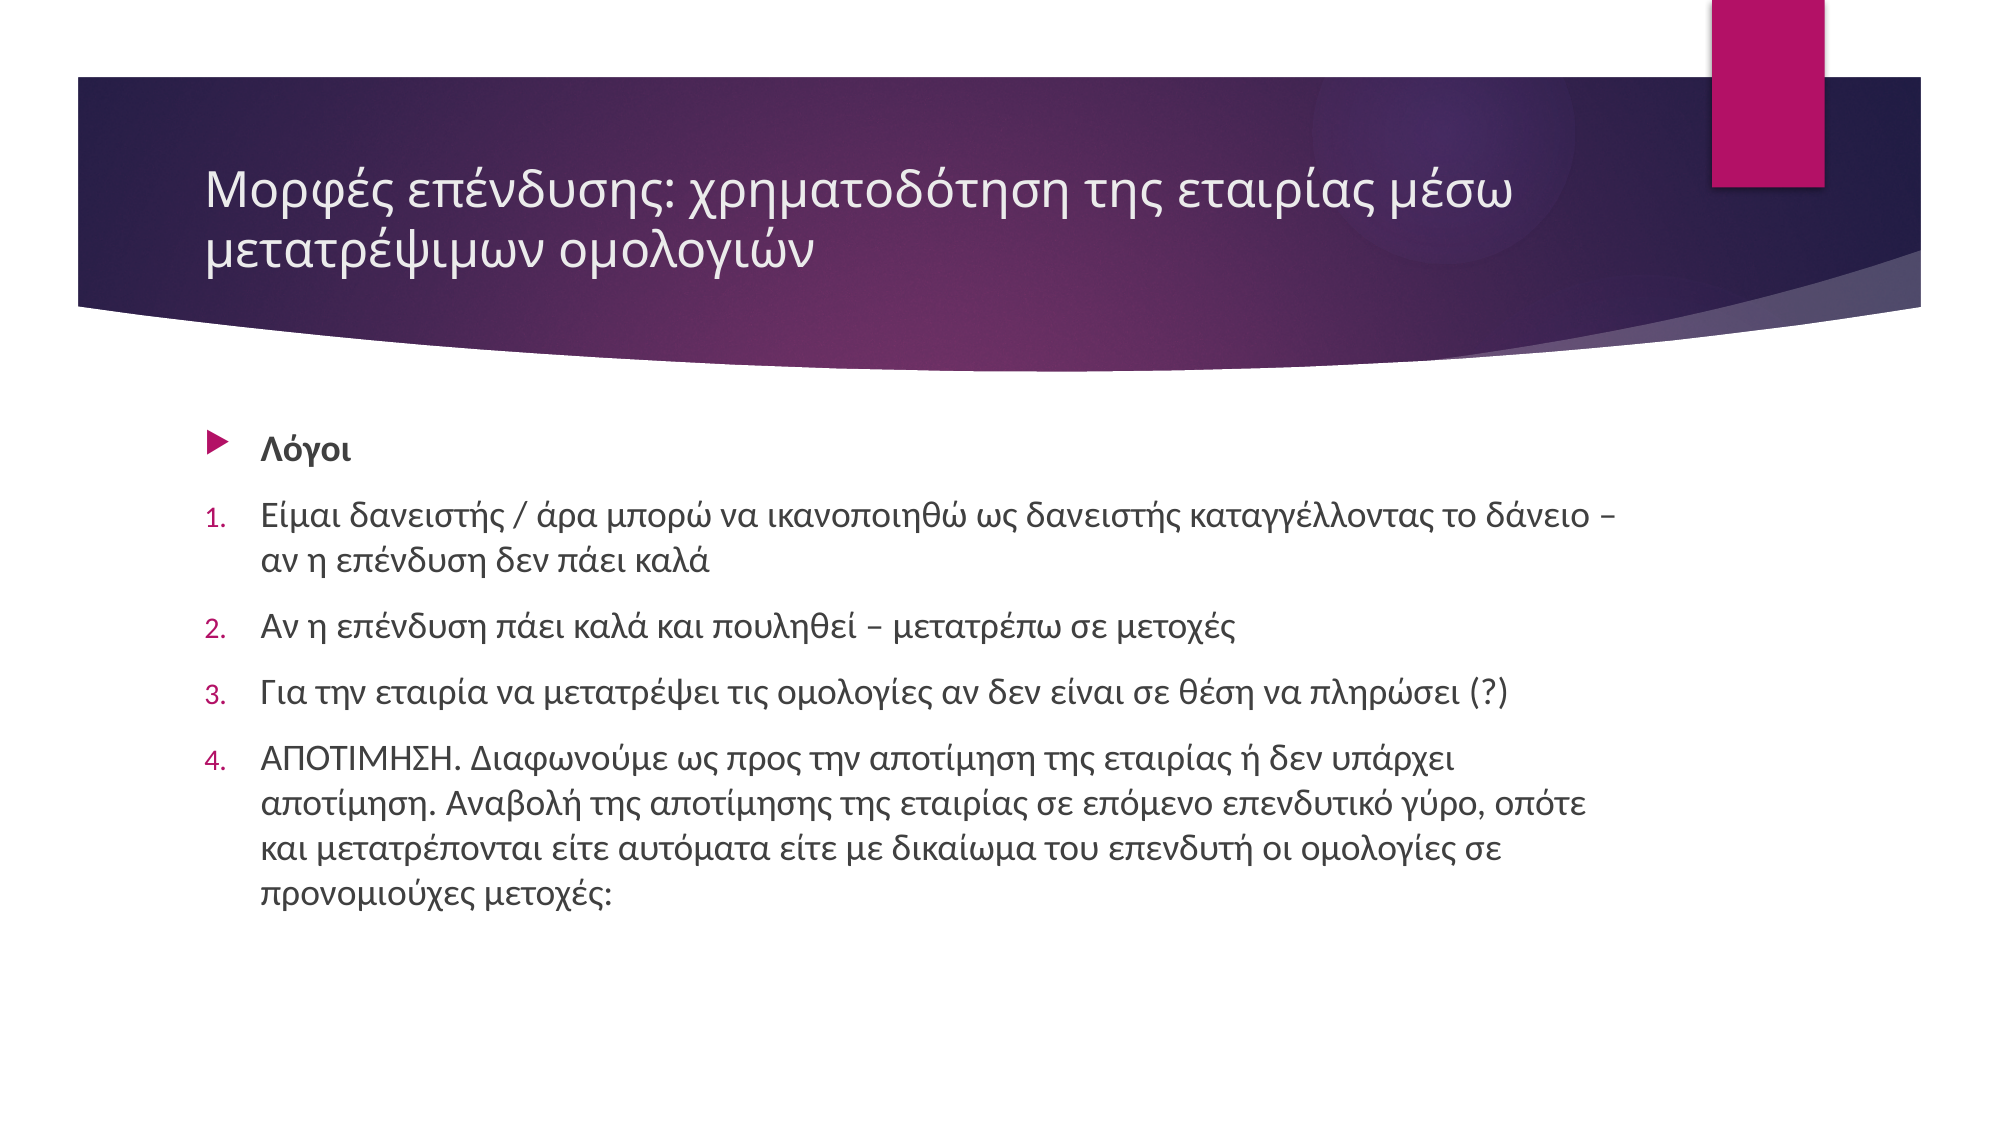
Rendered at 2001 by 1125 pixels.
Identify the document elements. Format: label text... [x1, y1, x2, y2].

title Μορφές επένδυσης: χρηματοδότηση της εταιρίας μέσω μετατρέψιμων ομολογιών [189, 159, 1627, 276]
list Λόγοι Είμαι δανειστής / άρα μπορώ να ικανοποιηθώ ως δανειστής καταγγέλλοντας το δάνειο – αν η επένδυση δεν πάει καλά Αν η επένδυση πάει καλά και πουληθεί – μετατρέπω σε μετοχές Για την εταιρία να μετατρέψει τις ομολογίες αν δεν είναι σε θέση να πληρώσει (?) ΑΠΟΤΙΜΗΣΗ. Διαφωνούμε ως προς την αποτίμηση της εταιρίας ή δεν υπάρχει αποτίμηση. Αναβολή της αποτίμησης της εταιρίας σε επόμενο επενδυτικό γύρο, οπότε και μετατρέπονται είτε αυτόματα είτε με δικαίωμα του επενδυτή οι ομολογίες σε προνομιούχες μετοχές: [189, 416, 1638, 988]
